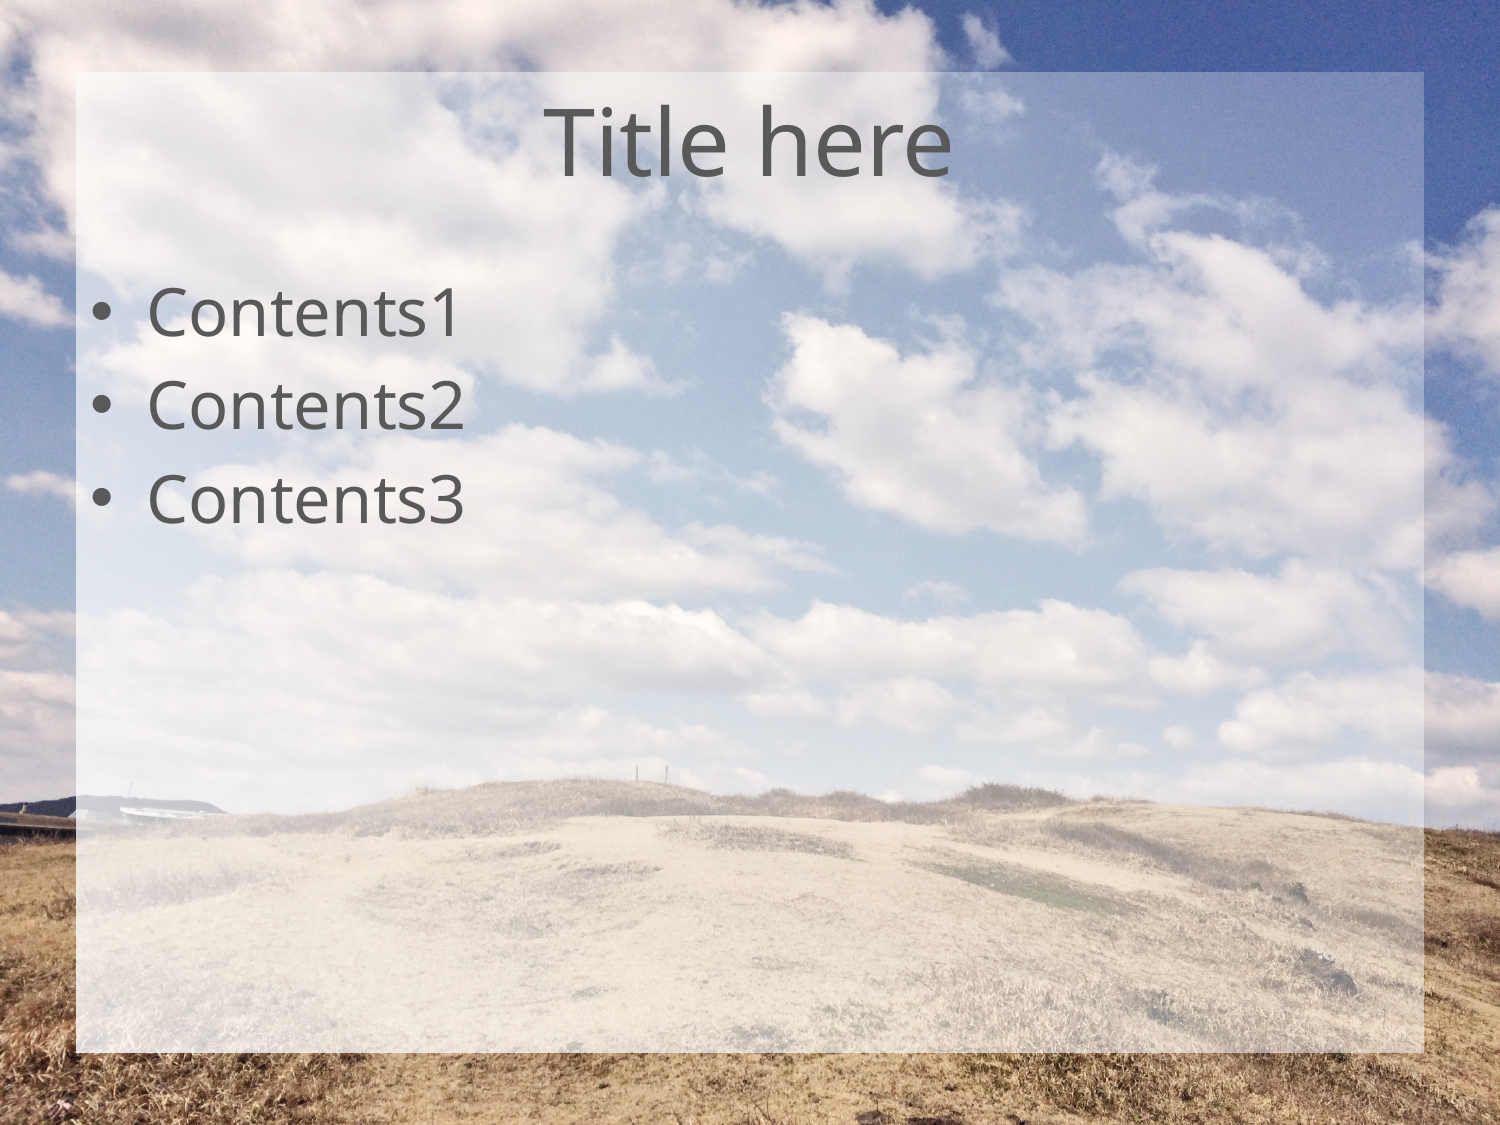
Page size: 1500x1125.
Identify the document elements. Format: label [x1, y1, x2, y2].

text_box [0, 0, 1500, 1125]
